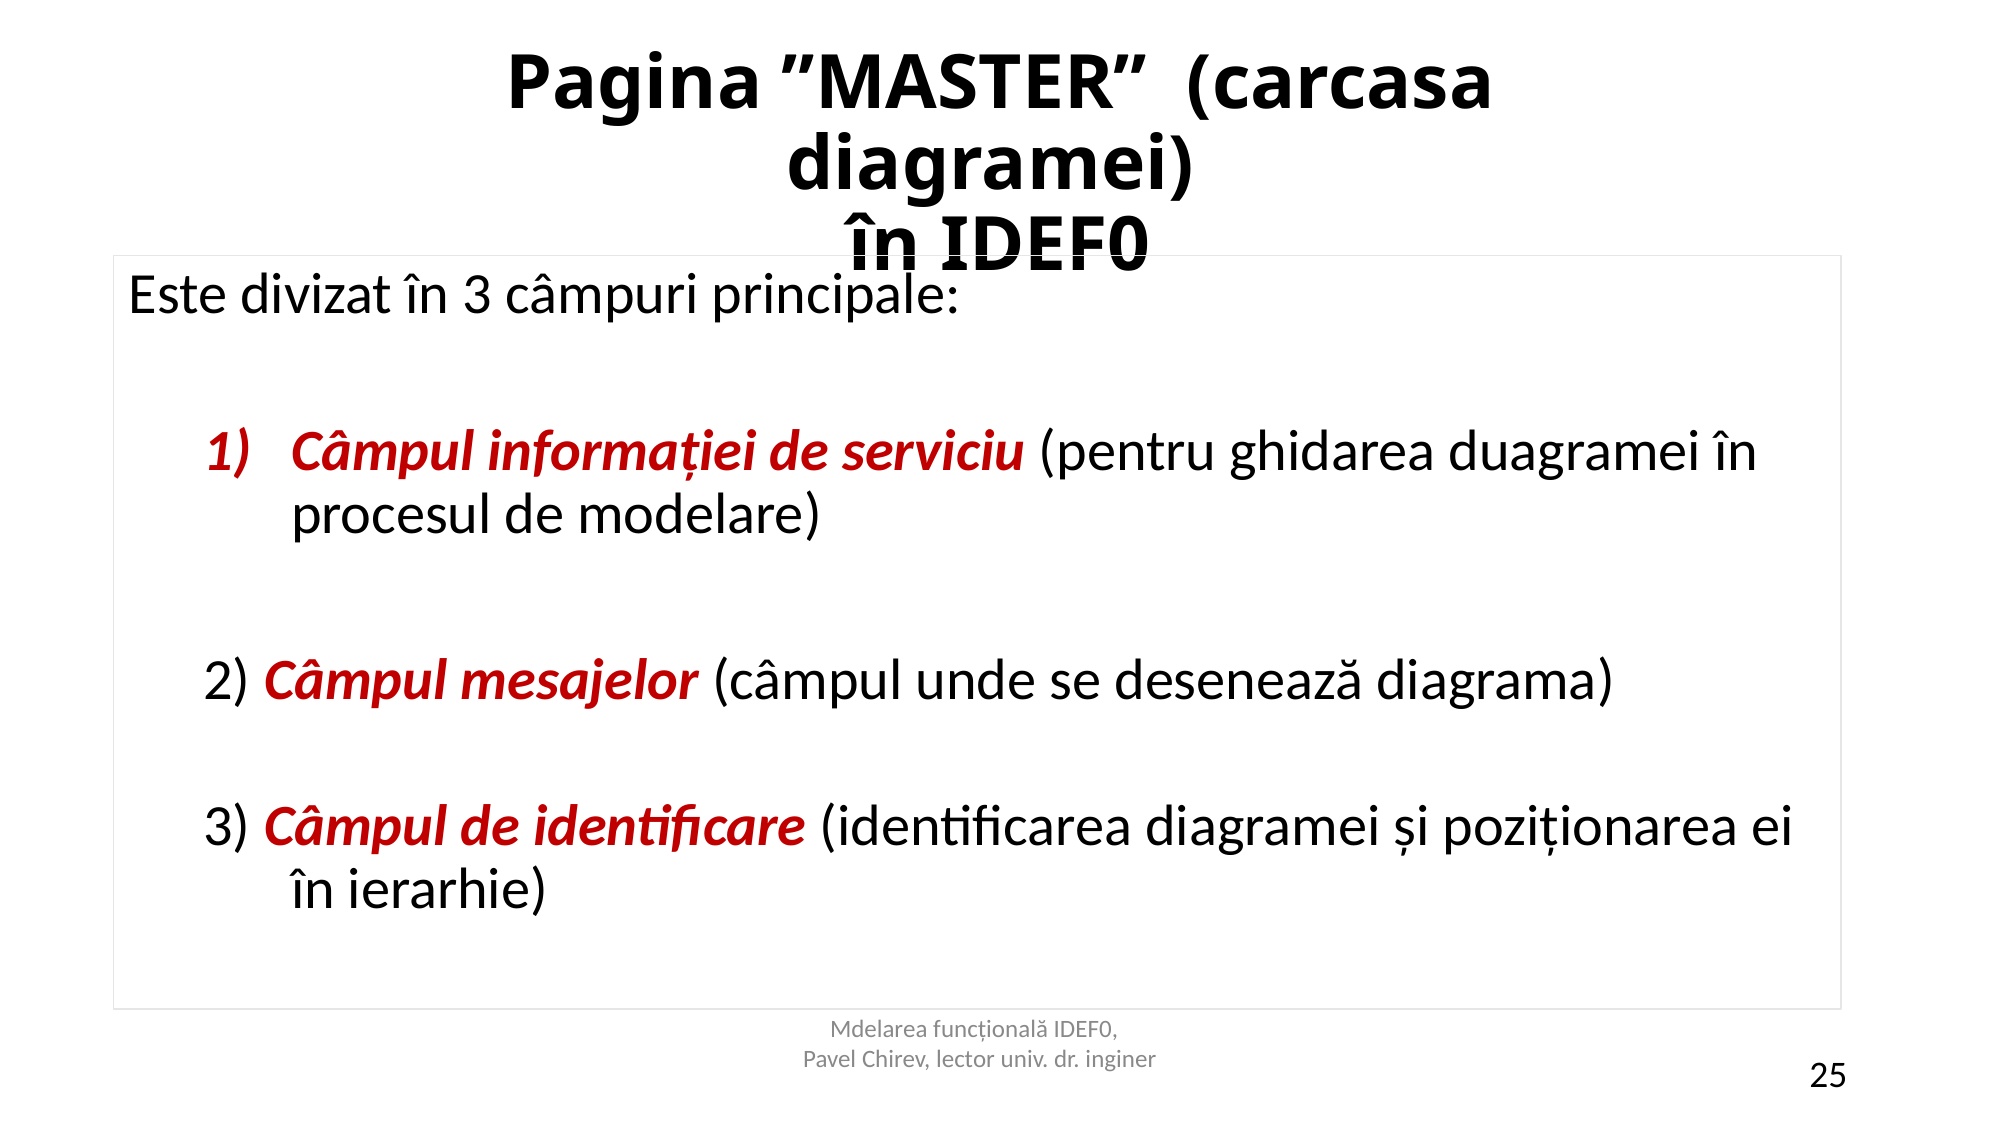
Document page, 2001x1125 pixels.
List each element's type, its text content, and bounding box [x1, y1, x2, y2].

list Este divizat în 3 câmpuri principale: Câmpul informației de serviciu (pentru ghidarea duagramei în procesul de modelare) 2) Câmpul mesajelor (câmpul unde se desenează diagrama) 3) Câmpul de identificare (identificarea diagramei și poziționarea ei în ierarhie) [113, 255, 1841, 1010]
title Pagina ”MASTER” (carcasa diagramei) în IDEF0 [324, 75, 1675, 255]
footer Mdelarea funcțională IDEF0, Pavel Chirev, lector univ. dr. inginer [639, 1012, 1315, 1073]
text_box 25 [1412, 1042, 1863, 1103]
